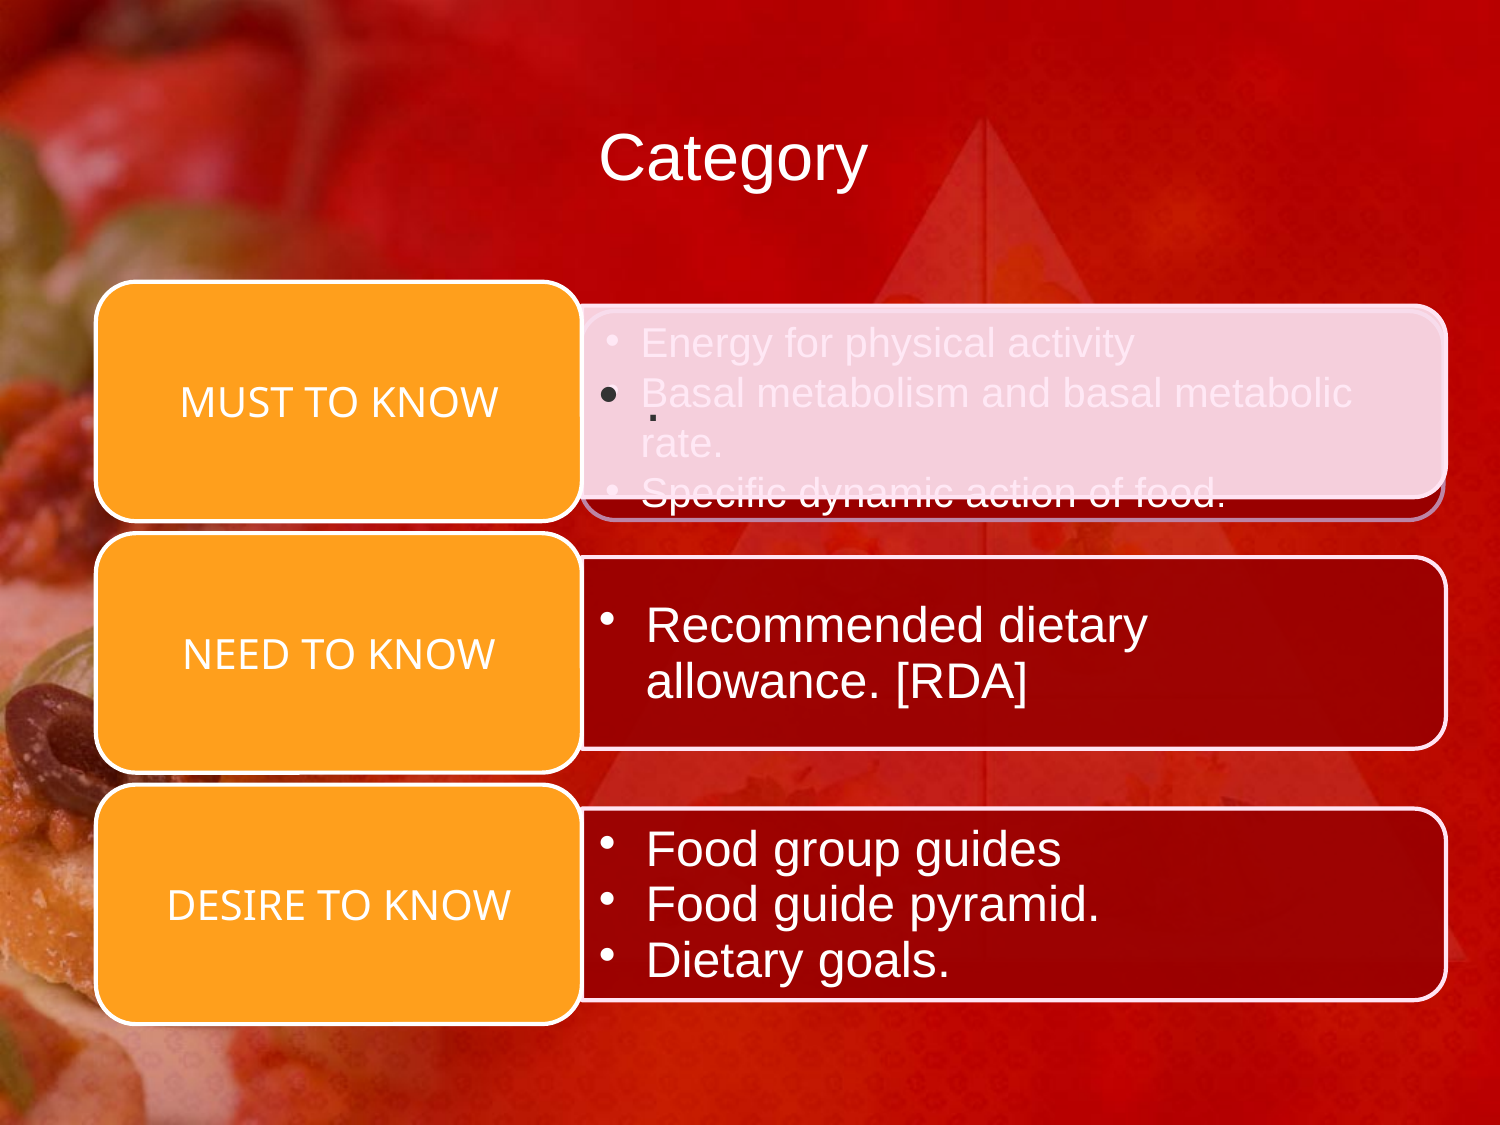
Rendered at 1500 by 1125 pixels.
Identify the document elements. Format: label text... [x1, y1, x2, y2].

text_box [95, 281, 1447, 1025]
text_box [74, 262, 1426, 1006]
title Category [194, 69, 1232, 202]
picture [0, 0, 1500, 1125]
